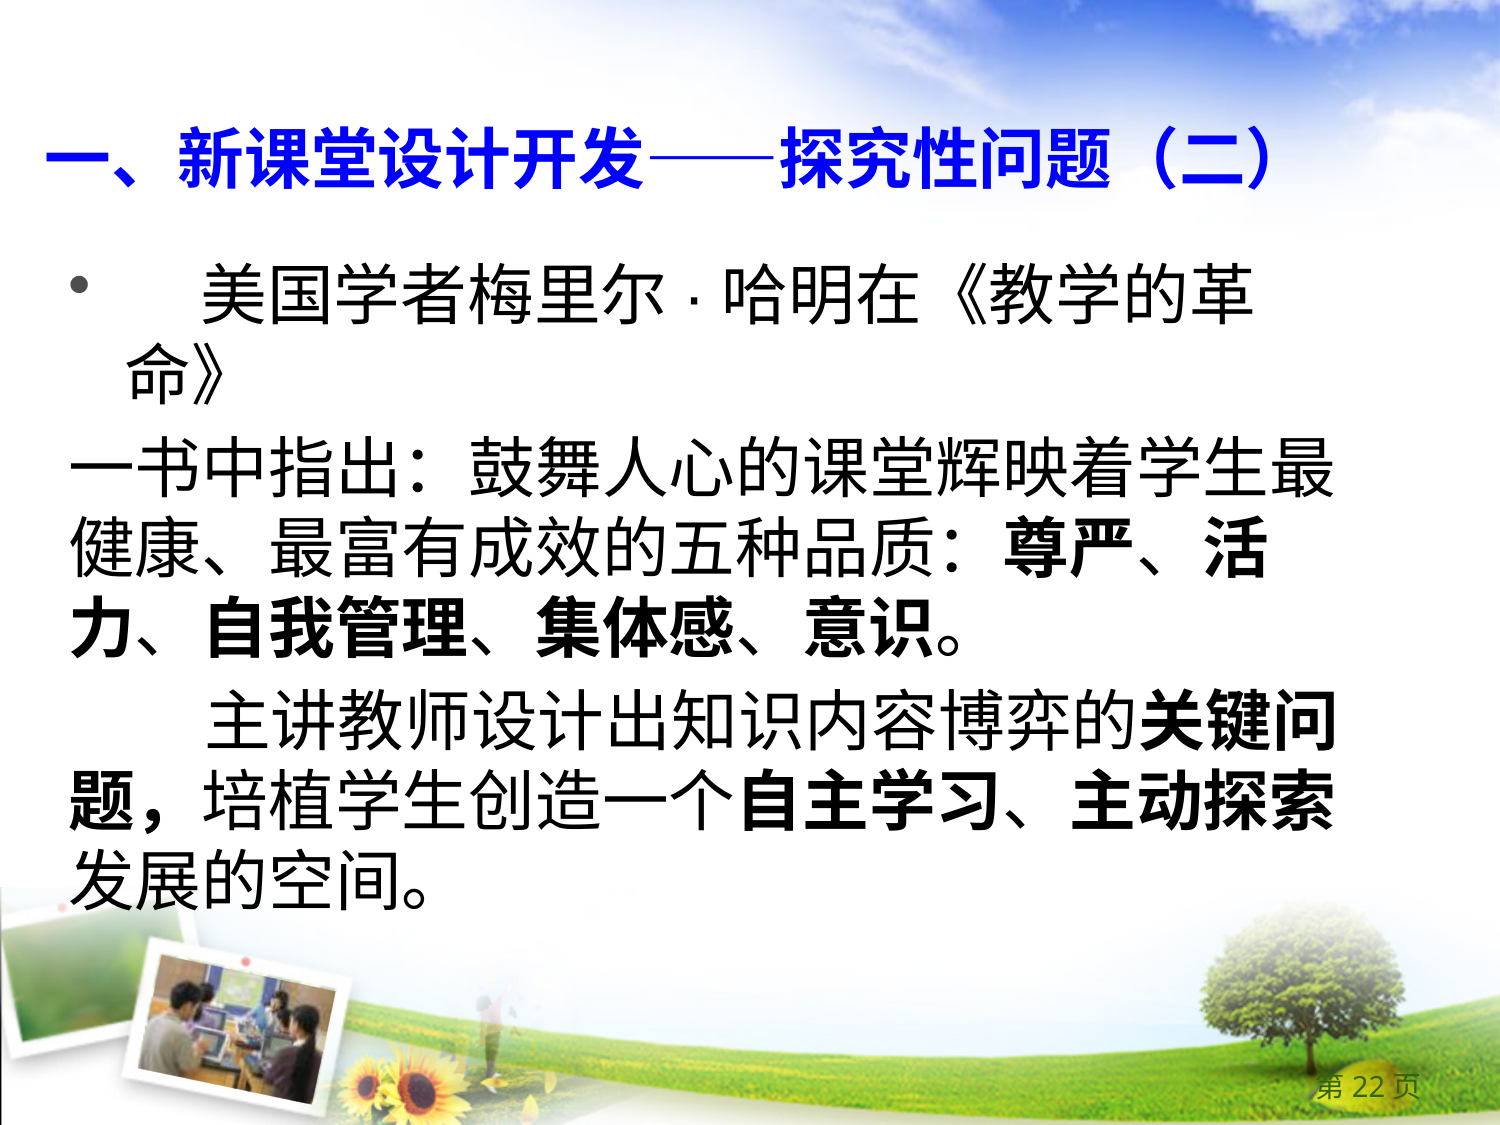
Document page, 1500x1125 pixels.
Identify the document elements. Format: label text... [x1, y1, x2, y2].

slide_number 第22页 [1262, 1035, 1476, 1111]
picture [0, 887, 1500, 1125]
list 美国学者梅里尔·哈明在《教学的革命》 一书中指出：鼓舞人心的课堂辉映着学生最健康、最富有成效的五种品质：尊严、活力、自我管理、集体感、意识。 主讲教师设计出知识内容博弈的关键问题，培植学生创造一个自主学习、主动探索发展的空间。 [52, 244, 1404, 945]
picture [393, 0, 1500, 242]
title 一、新课堂设计开发——探究性问题（二） [29, 95, 1448, 220]
